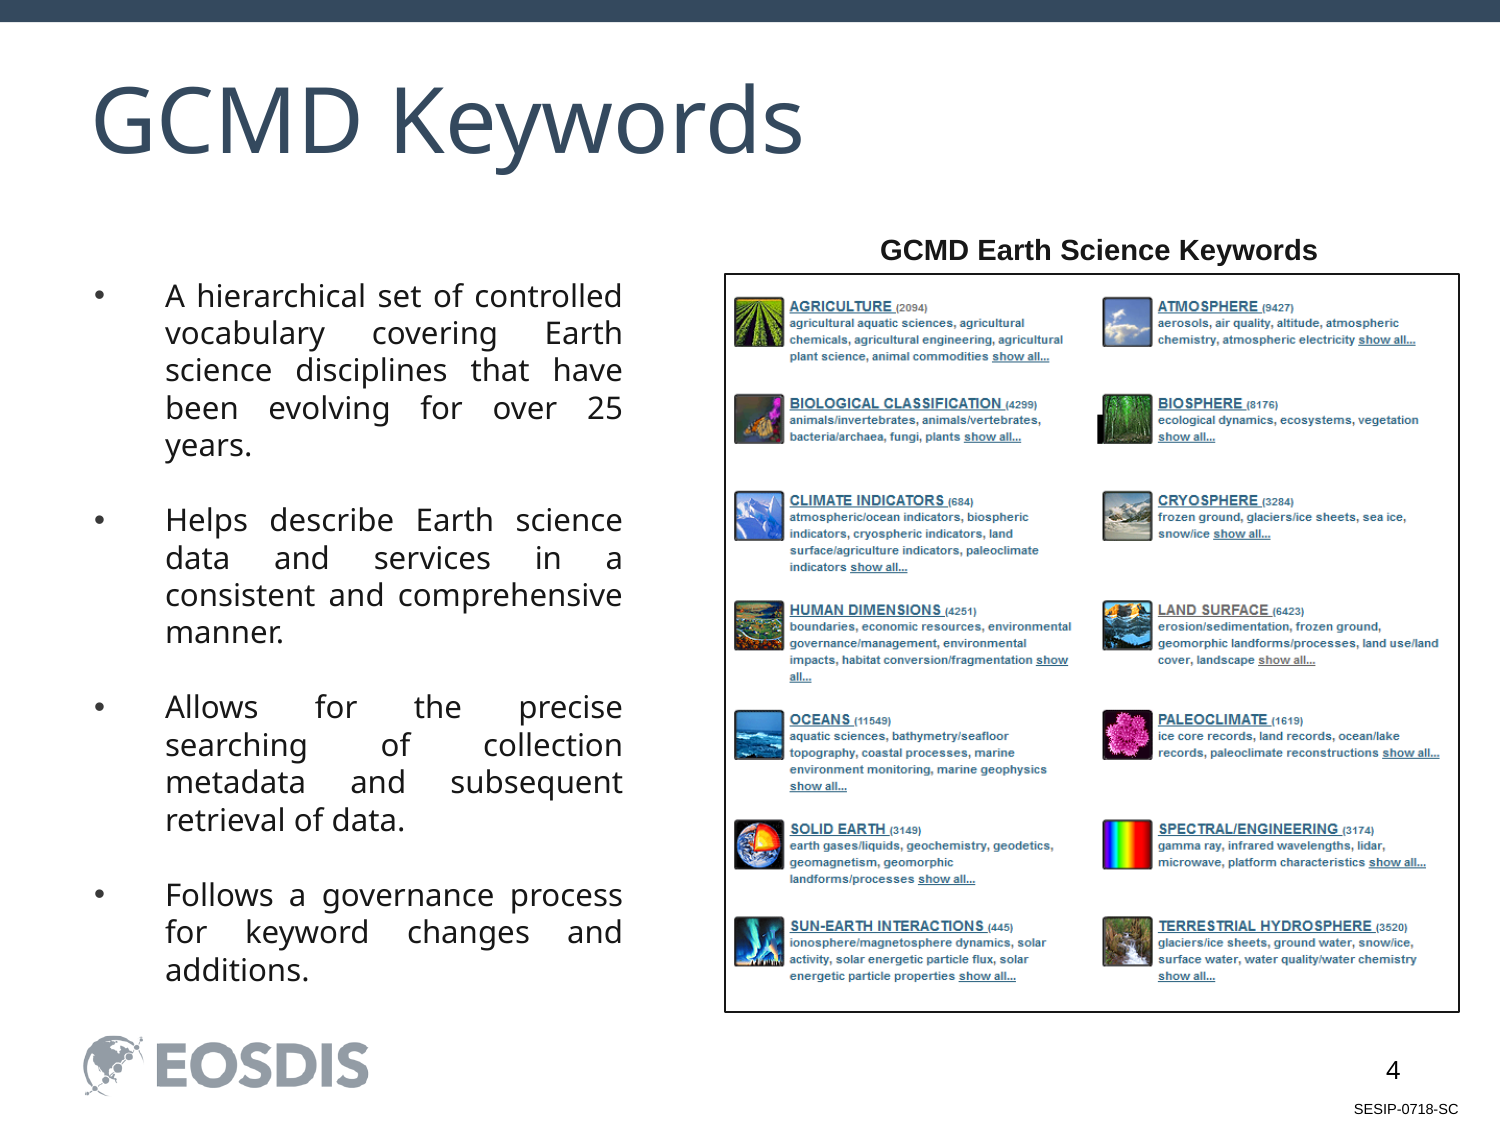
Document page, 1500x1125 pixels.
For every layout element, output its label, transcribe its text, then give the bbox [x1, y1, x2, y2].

text_box GCMD Earth Science Keywords [535, 223, 1500, 274]
list A hierarchical set of controlled vocabulary covering Earth science disciplines that have been evolving for over 25 years. Helps describe Earth science data and services in a consistent and comprehensive manner. Allows for the precise searching of collection metadata and subsequent retrieval of data. Follows a governance process for keyword changes and additions. [75, 260, 639, 882]
picture [726, 274, 1459, 1012]
title GCMD Keywords [75, 45, 1425, 189]
